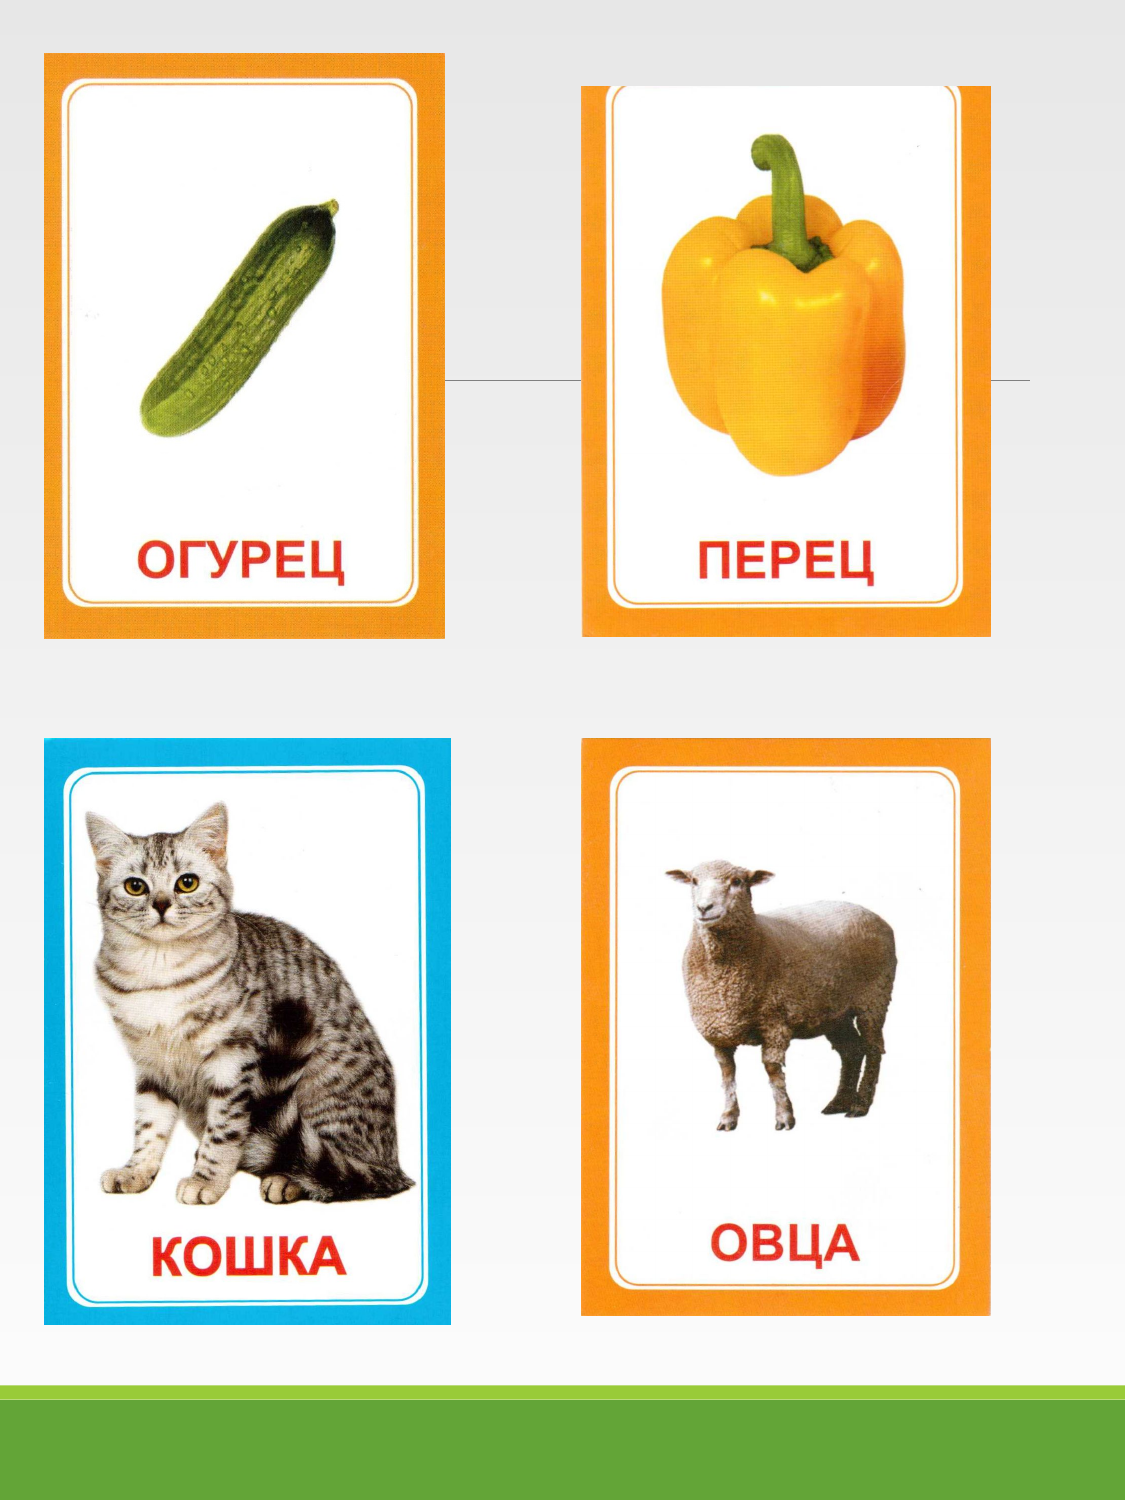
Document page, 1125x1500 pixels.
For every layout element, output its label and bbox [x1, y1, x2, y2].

list [44, 52, 446, 640]
picture [581, 86, 992, 637]
picture [581, 737, 992, 1316]
list [44, 737, 451, 1325]
